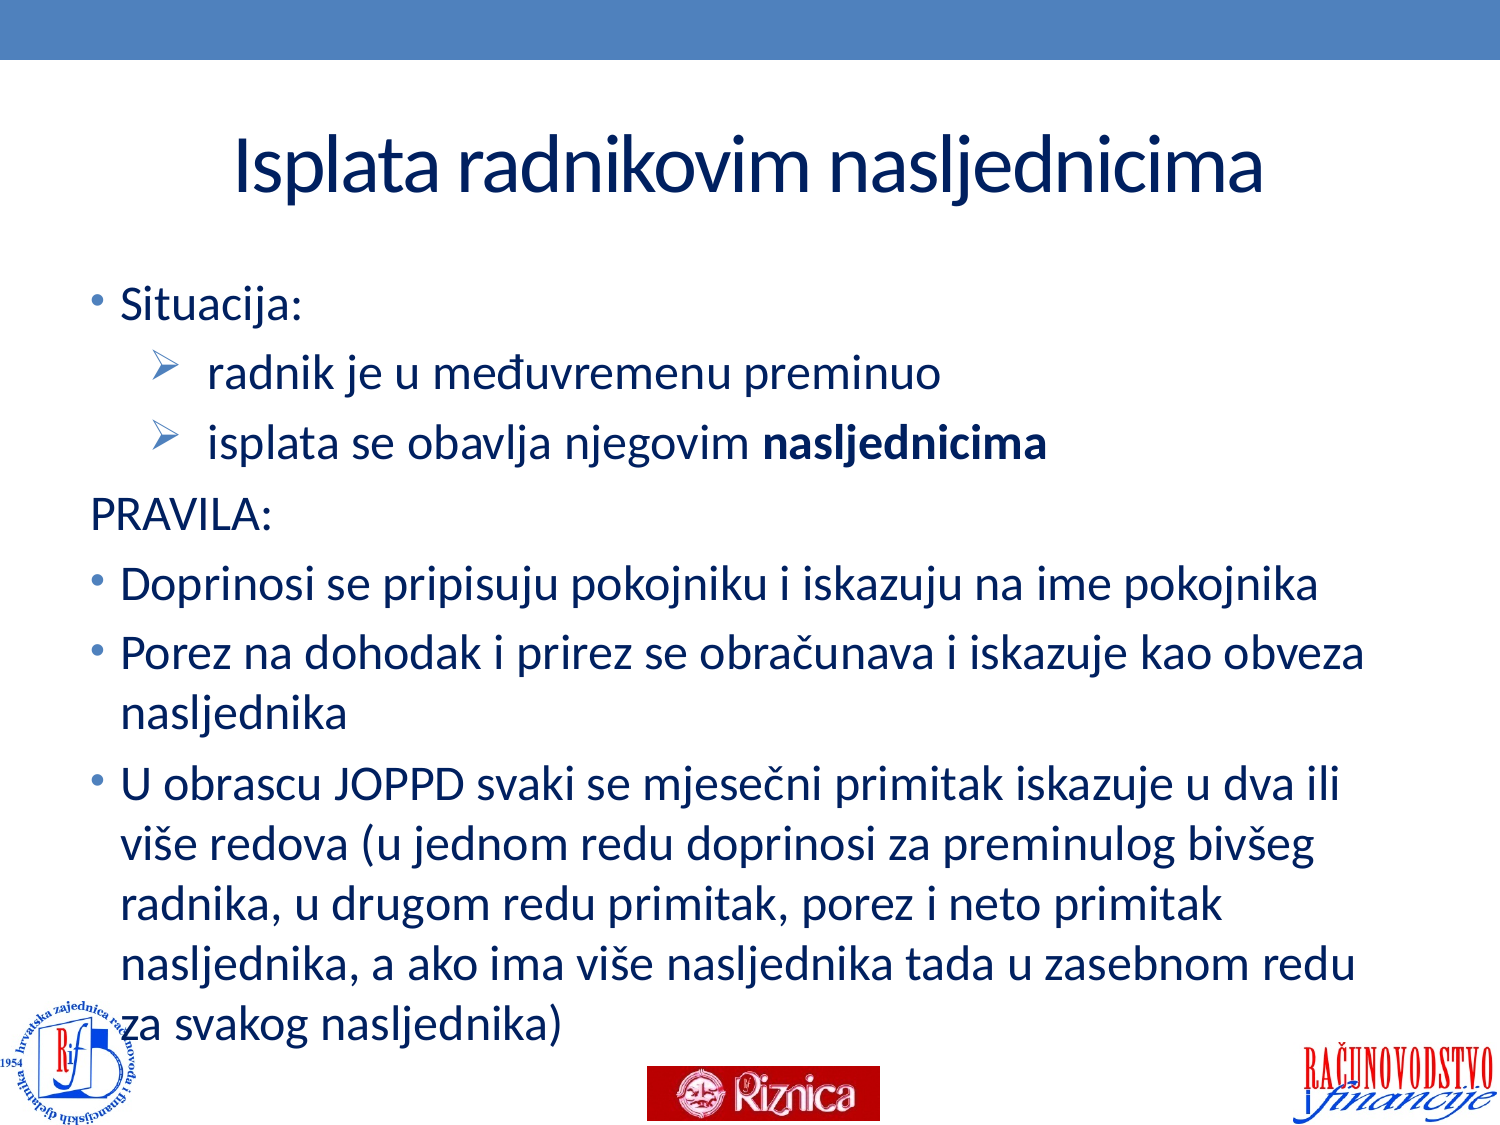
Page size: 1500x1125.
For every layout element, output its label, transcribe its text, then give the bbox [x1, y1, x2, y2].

picture [1293, 1042, 1497, 1124]
list Situacija: radnik je u međuvremenu preminuo isplata se obavlja njegovim nasljednicima PRAVILA: Doprinosi se pripisuju pokojniku i iskazuju na ime pokojnika Porez na dohodak i prirez se obračunava i iskazuje kao obveza nasljednika U obrascu JOPPD svaki se mjesečni primitak iskazuje u dva ili više redova (u jednom redu doprinosi za preminulog bivšeg radnika, u drugom redu primitak, porez i neto primitak nasljednika, a ako ima više nasljednika tada u zasebnom redu za svakog nasljednika) [75, 262, 1425, 1063]
title Isplata radnikovim nasljednicima [75, 87, 1425, 232]
picture [0, 1001, 136, 1125]
picture [647, 1066, 880, 1121]
